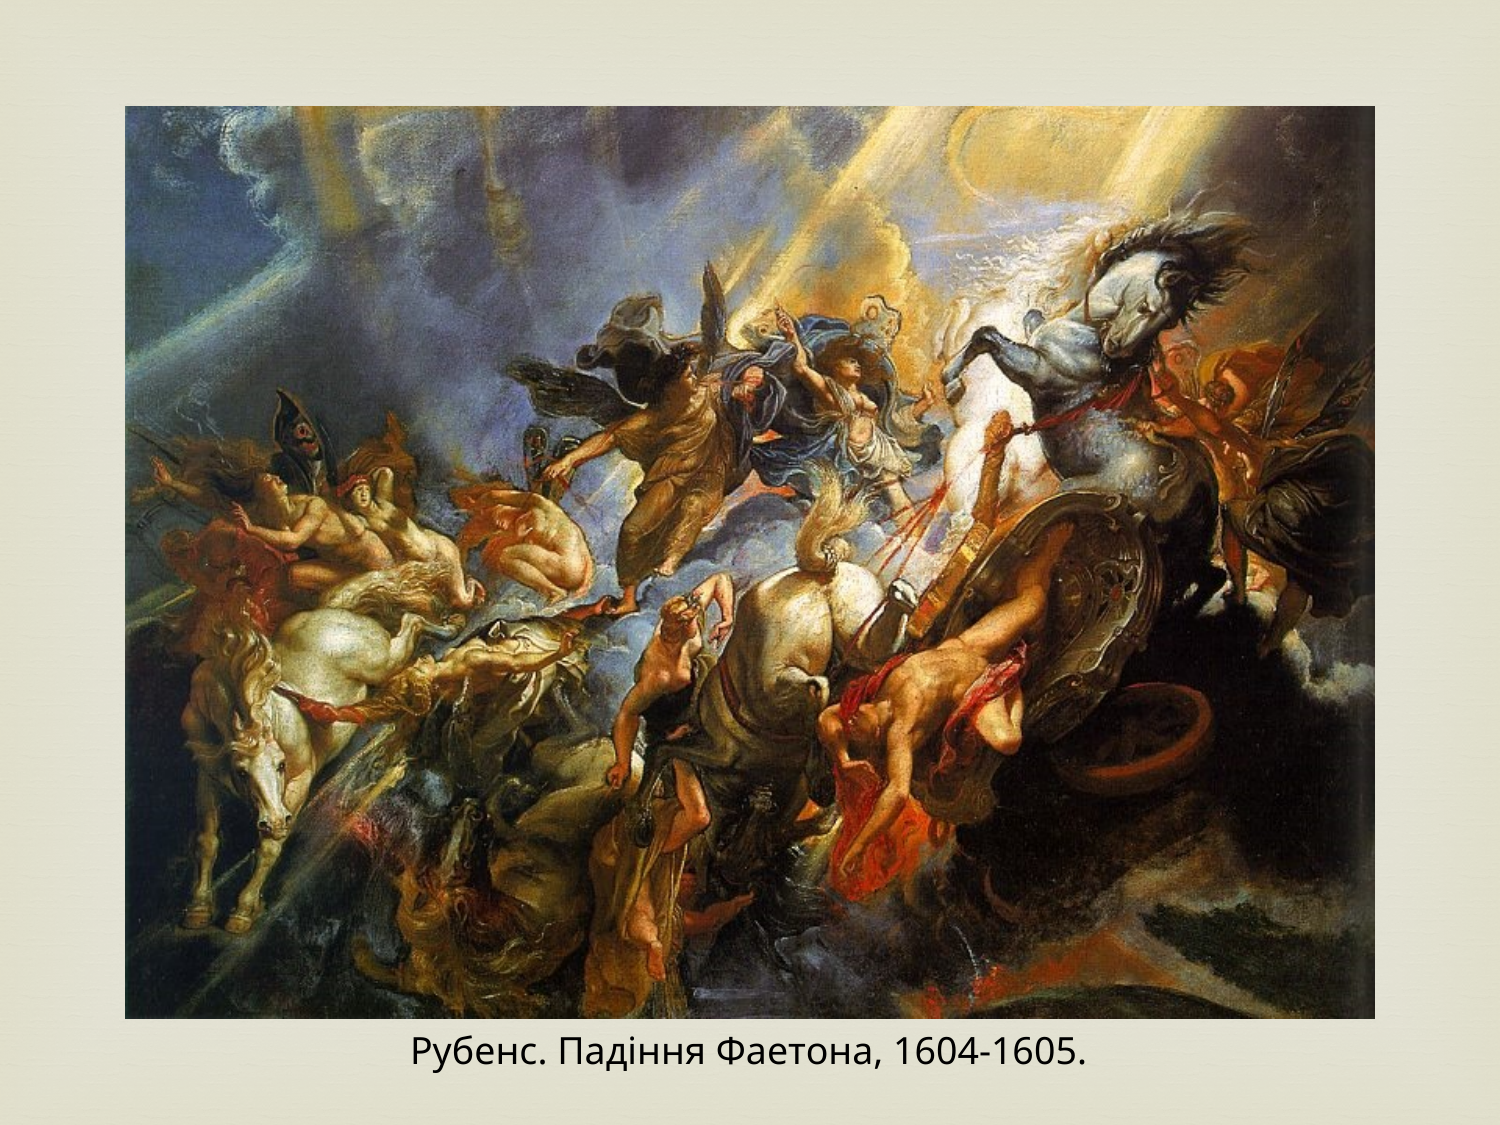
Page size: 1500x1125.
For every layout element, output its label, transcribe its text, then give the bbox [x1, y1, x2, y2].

text_box Рубенс. Падіння Фаетона, 1604-1605. [395, 1030, 1113, 1080]
picture [124, 105, 1376, 1020]
